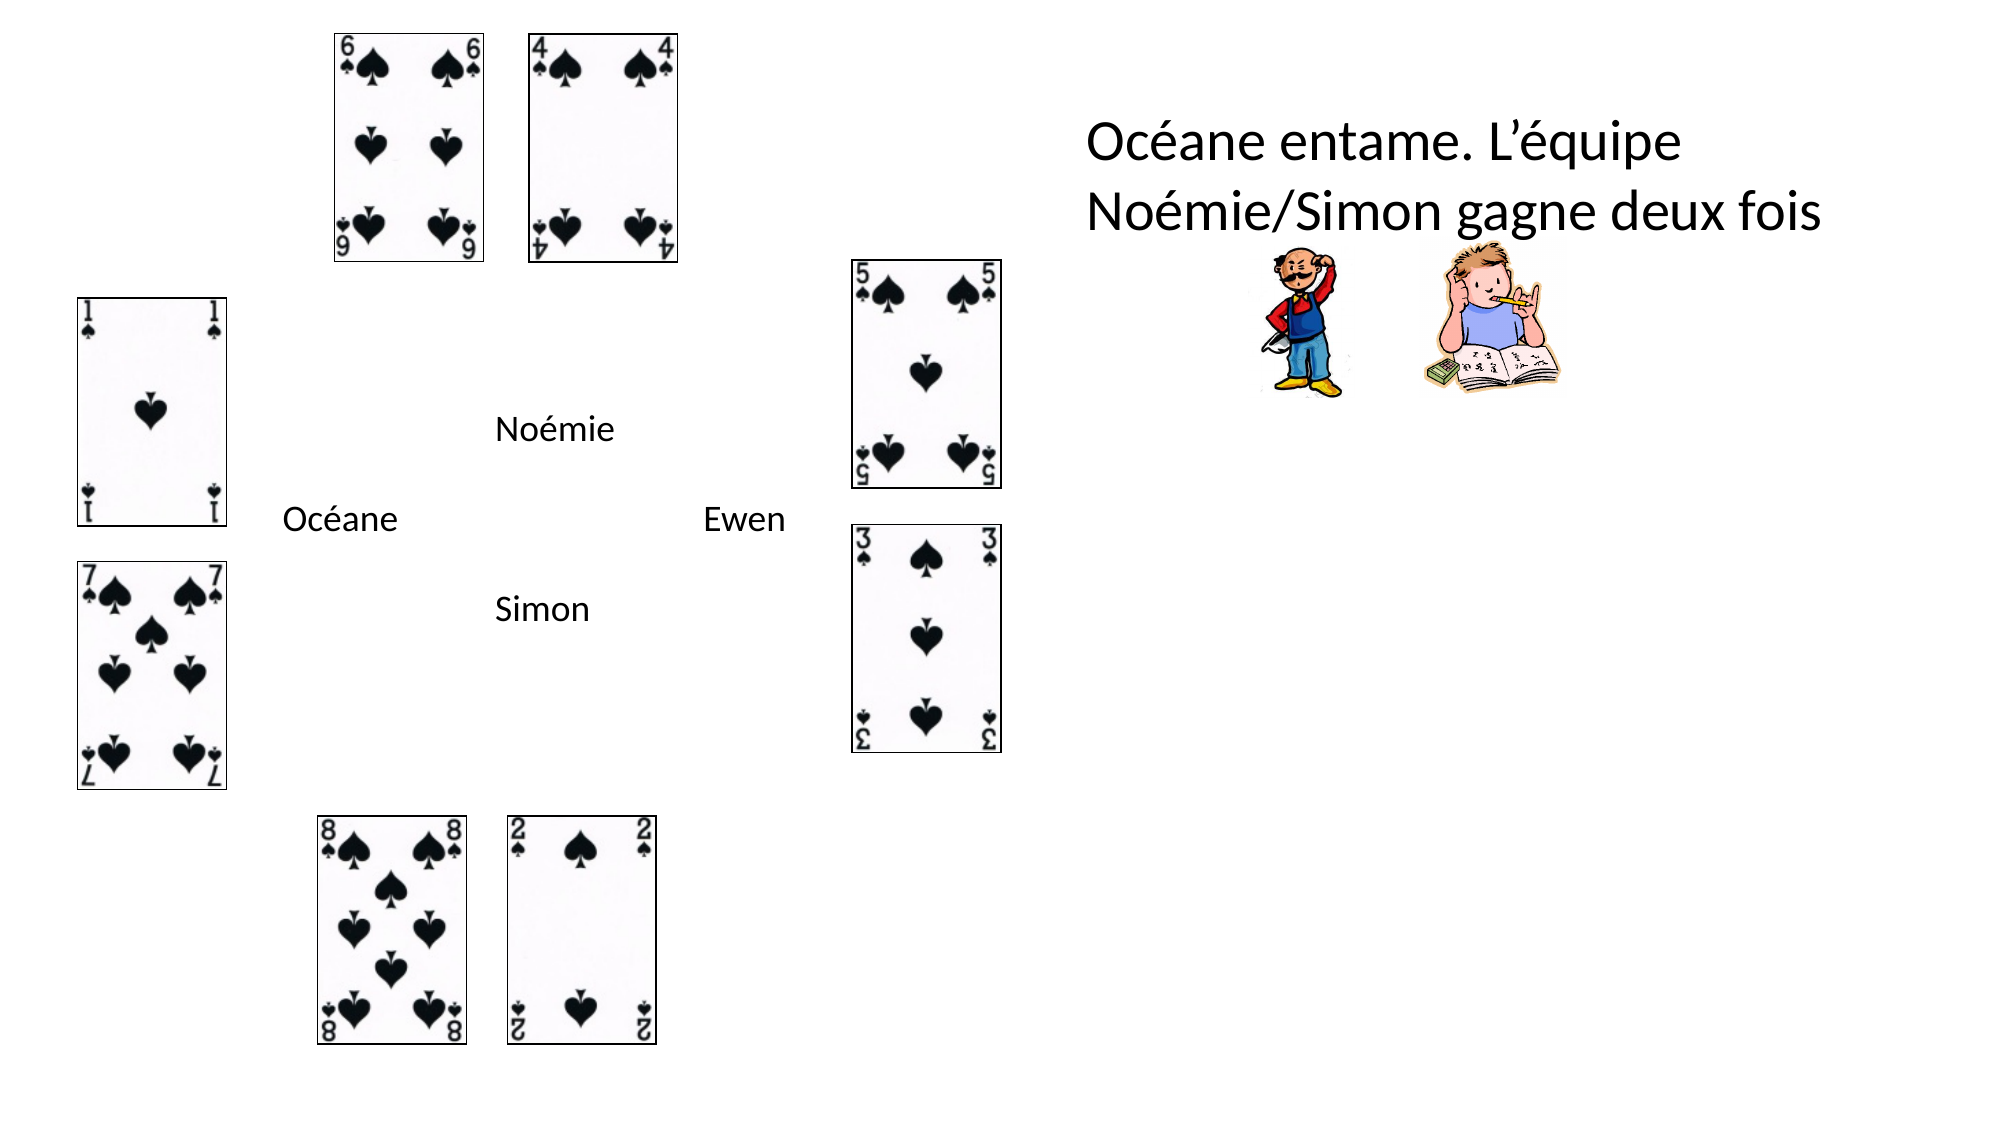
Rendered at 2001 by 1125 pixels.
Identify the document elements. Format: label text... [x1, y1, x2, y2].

picture [1248, 246, 1355, 398]
text_box Océane entame. L’équipe Noémie/Simon gagne deux fois [1071, 94, 1878, 250]
picture [318, 816, 466, 1044]
picture [78, 298, 226, 526]
picture [852, 525, 1000, 752]
picture [508, 816, 656, 1044]
picture [529, 34, 677, 262]
picture [78, 562, 226, 789]
text_box Noémie Océane Ewen Simon [267, 396, 812, 636]
picture [852, 260, 1000, 488]
picture [1419, 236, 1567, 398]
picture [335, 34, 483, 261]
